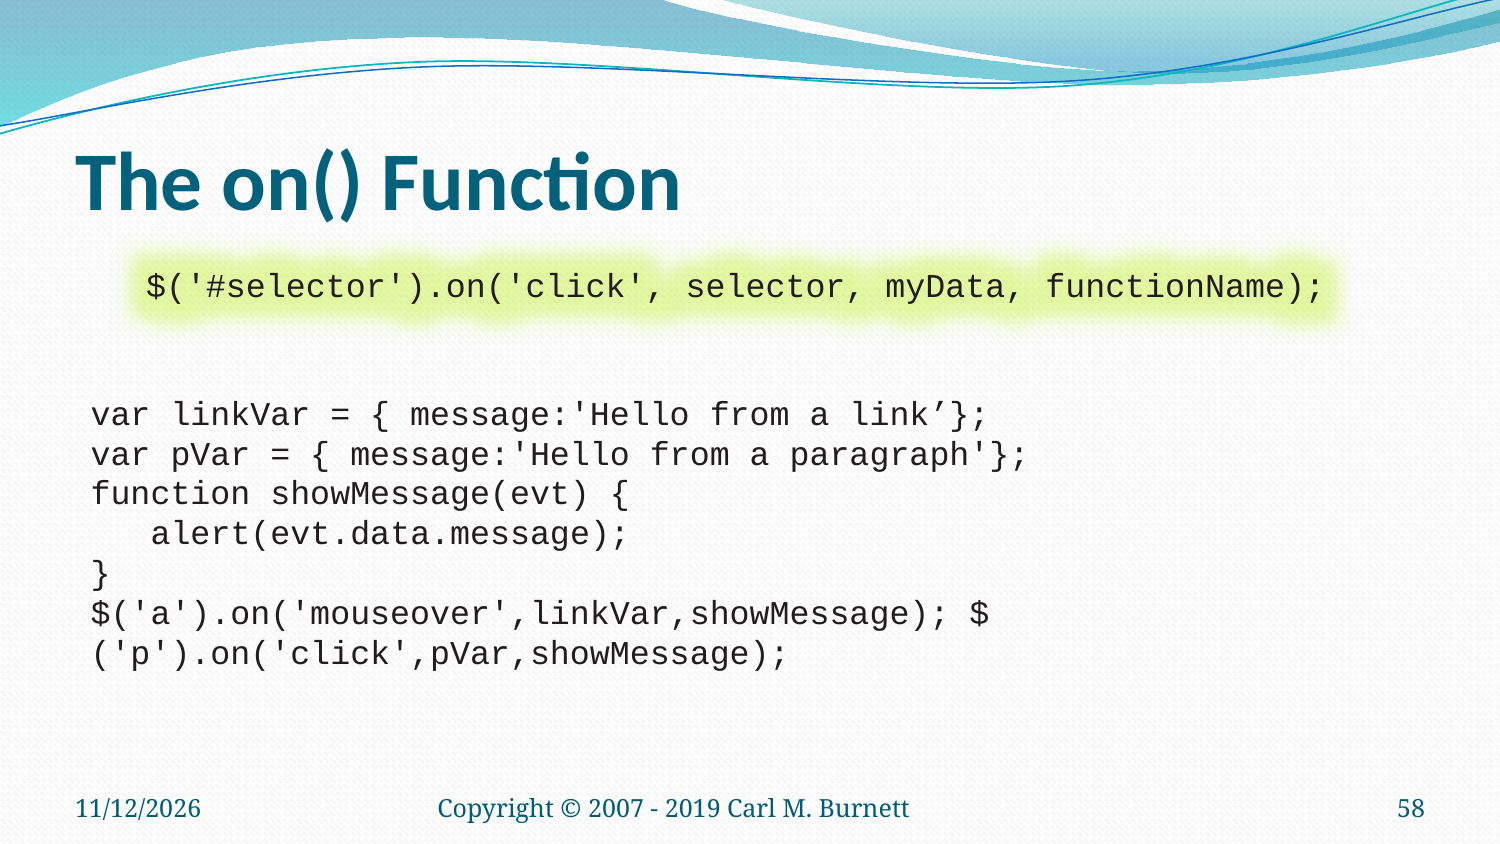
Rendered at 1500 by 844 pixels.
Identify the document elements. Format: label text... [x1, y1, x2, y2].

text_box $('#selector').on('click', selector, myData, functionName); [131, 256, 1369, 312]
title The on() Function [75, 86, 1425, 228]
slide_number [75, 782, 425, 827]
footer Copyright © 2007 - 2019 Carl M. Burnett [437, 782, 988, 827]
text_box var linkVar = { message:'Hello from a link’}; var pVar = { message:'Hello from a paragraph'}; function showMessage(evt) { alert(evt.data.message); } $('a').on('mouseover',linkVar,showMessage); $('p').on('click',pVar,showMessage); [75, 384, 1164, 679]
slide_number 58 [1299, 782, 1425, 827]
